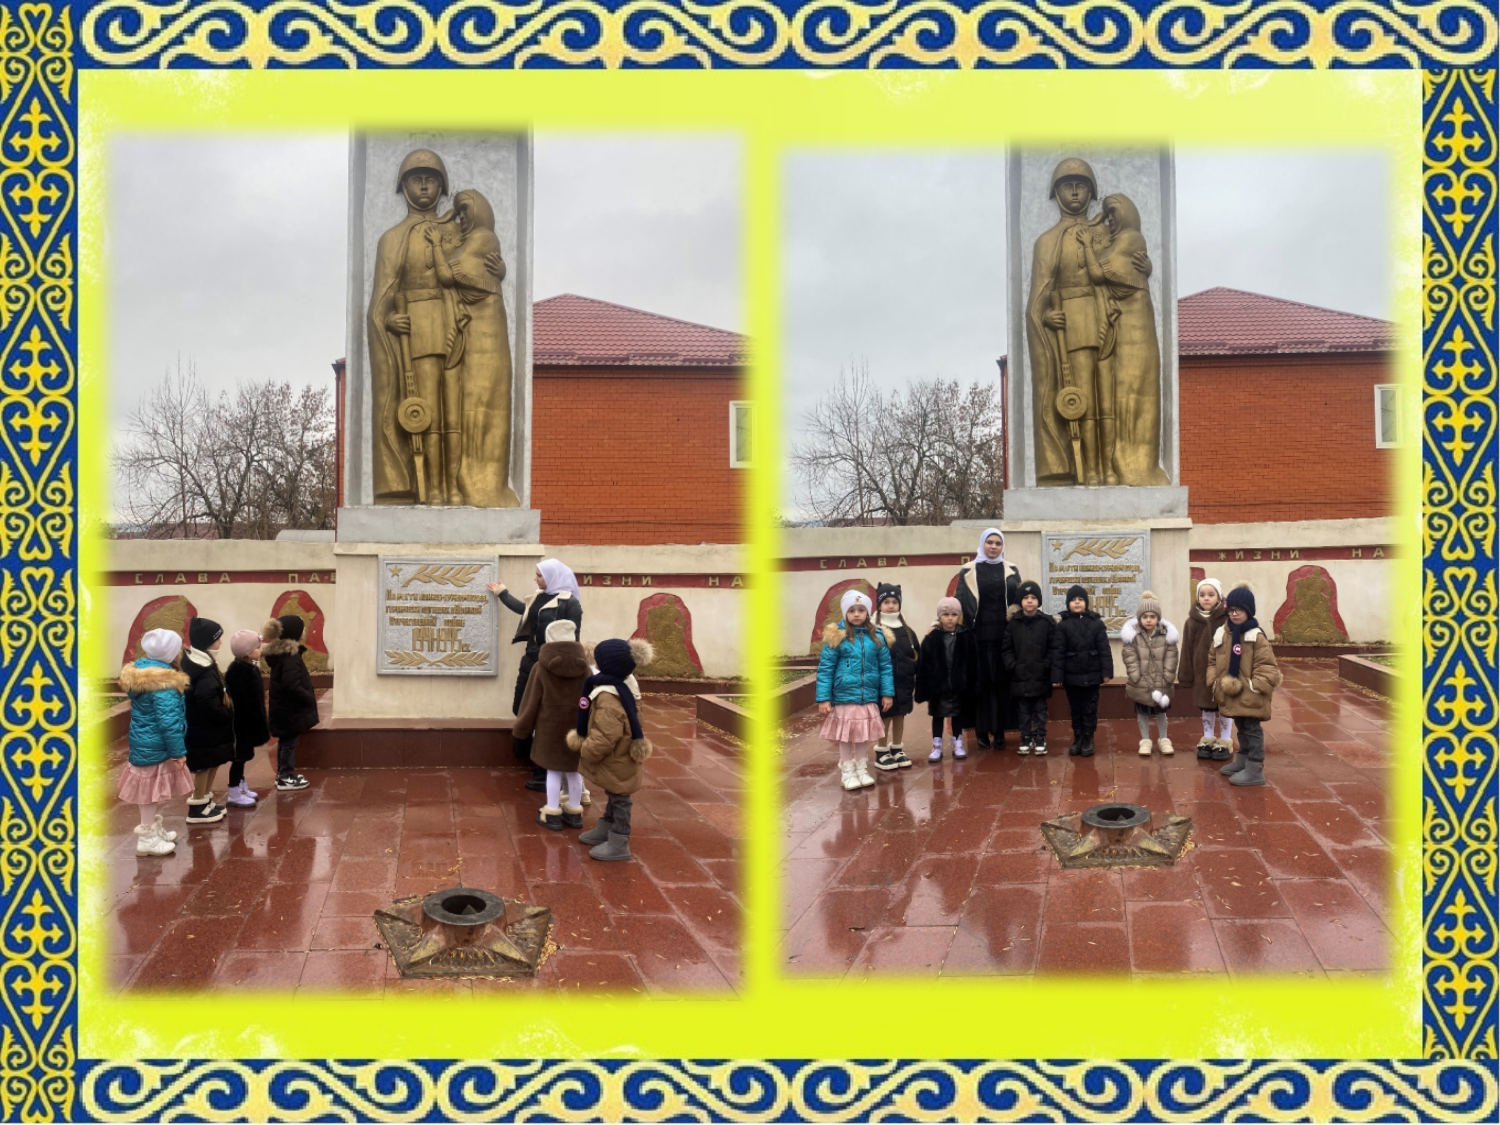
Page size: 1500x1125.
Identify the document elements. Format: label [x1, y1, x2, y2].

picture [0, 0, 1500, 1125]
list [0, 225, 874, 900]
